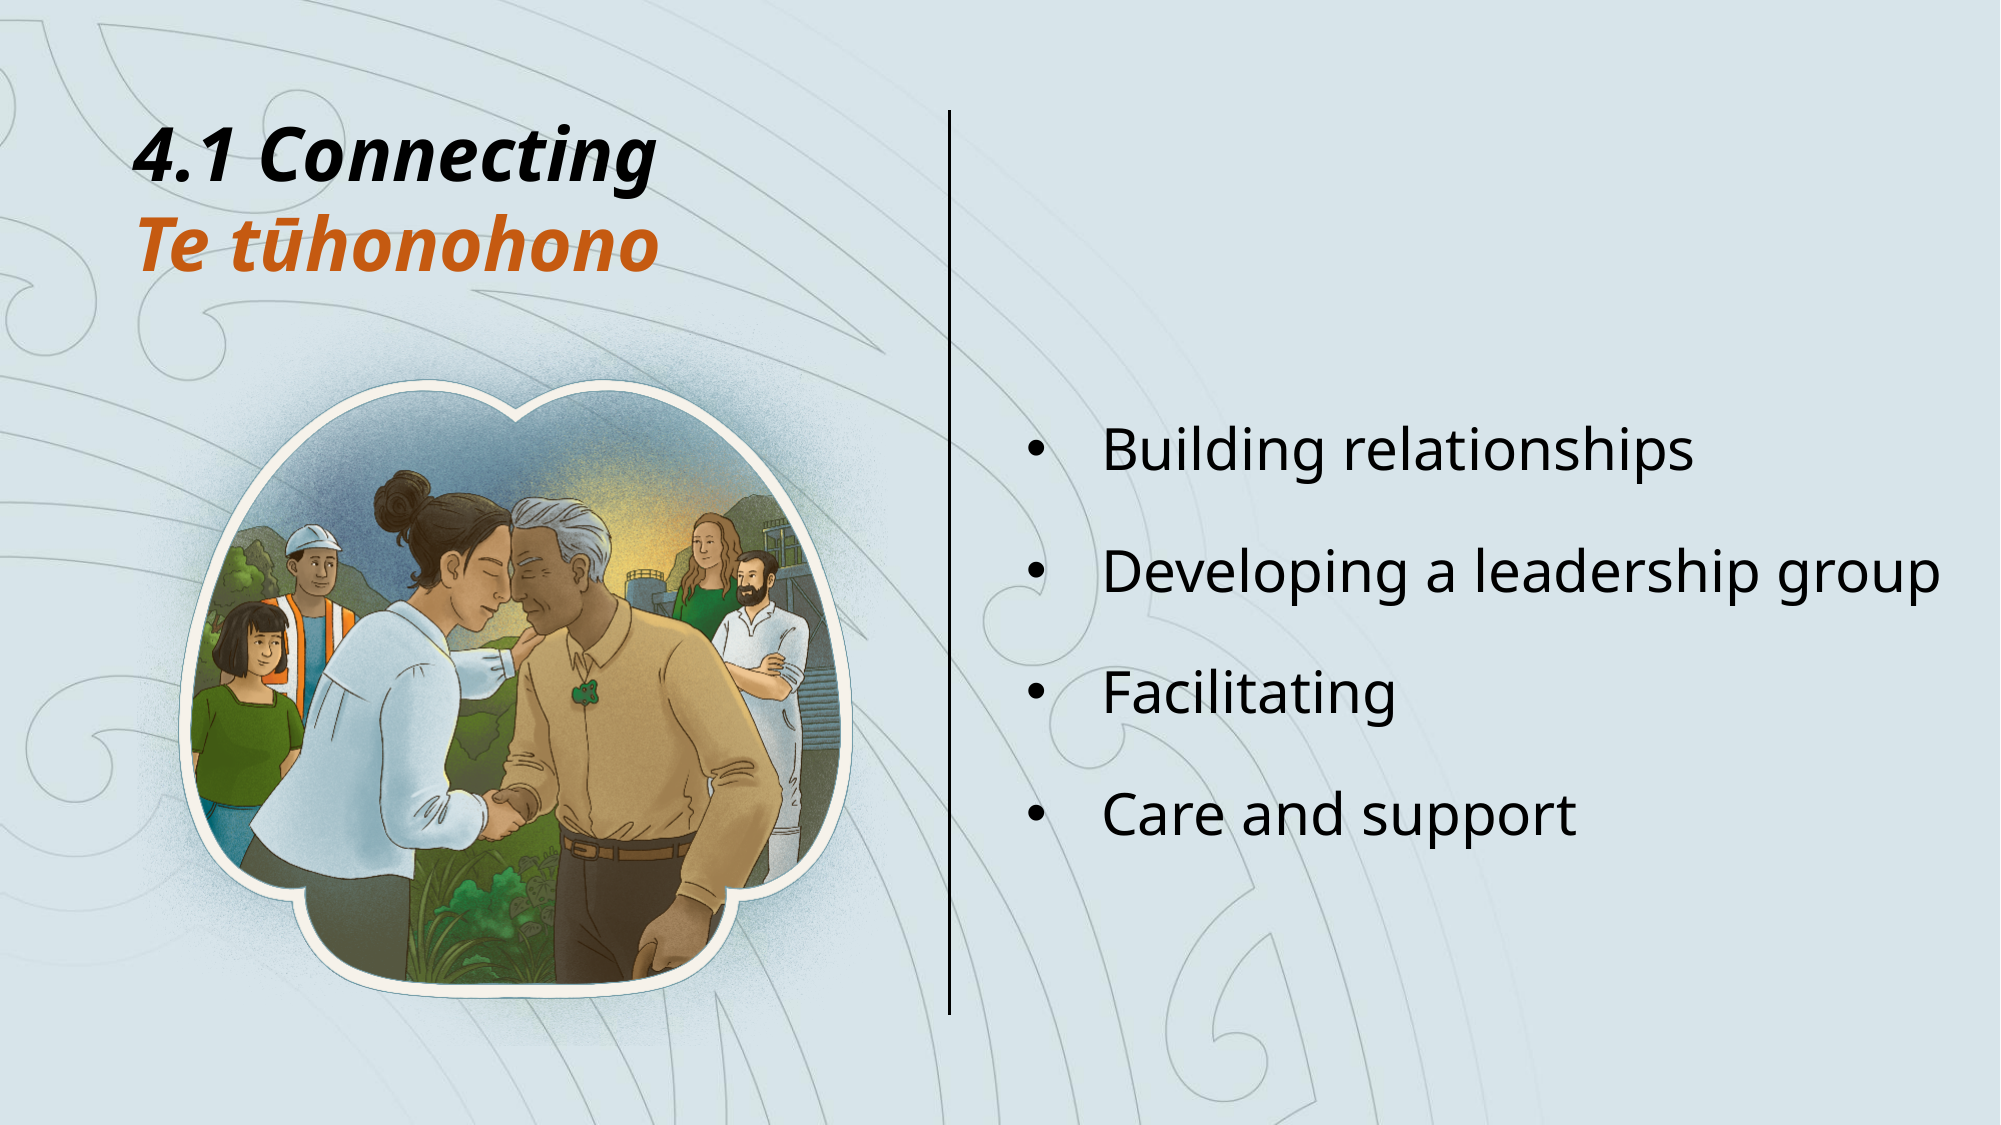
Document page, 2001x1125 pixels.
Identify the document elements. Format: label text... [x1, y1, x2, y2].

picture [0, 0, 2001, 1125]
text_box Building relationships Developing a leadership group Facilitating Care and support [1011, 370, 2000, 855]
text_box 4.1 Connecting Te tūhonohono [118, 98, 907, 294]
